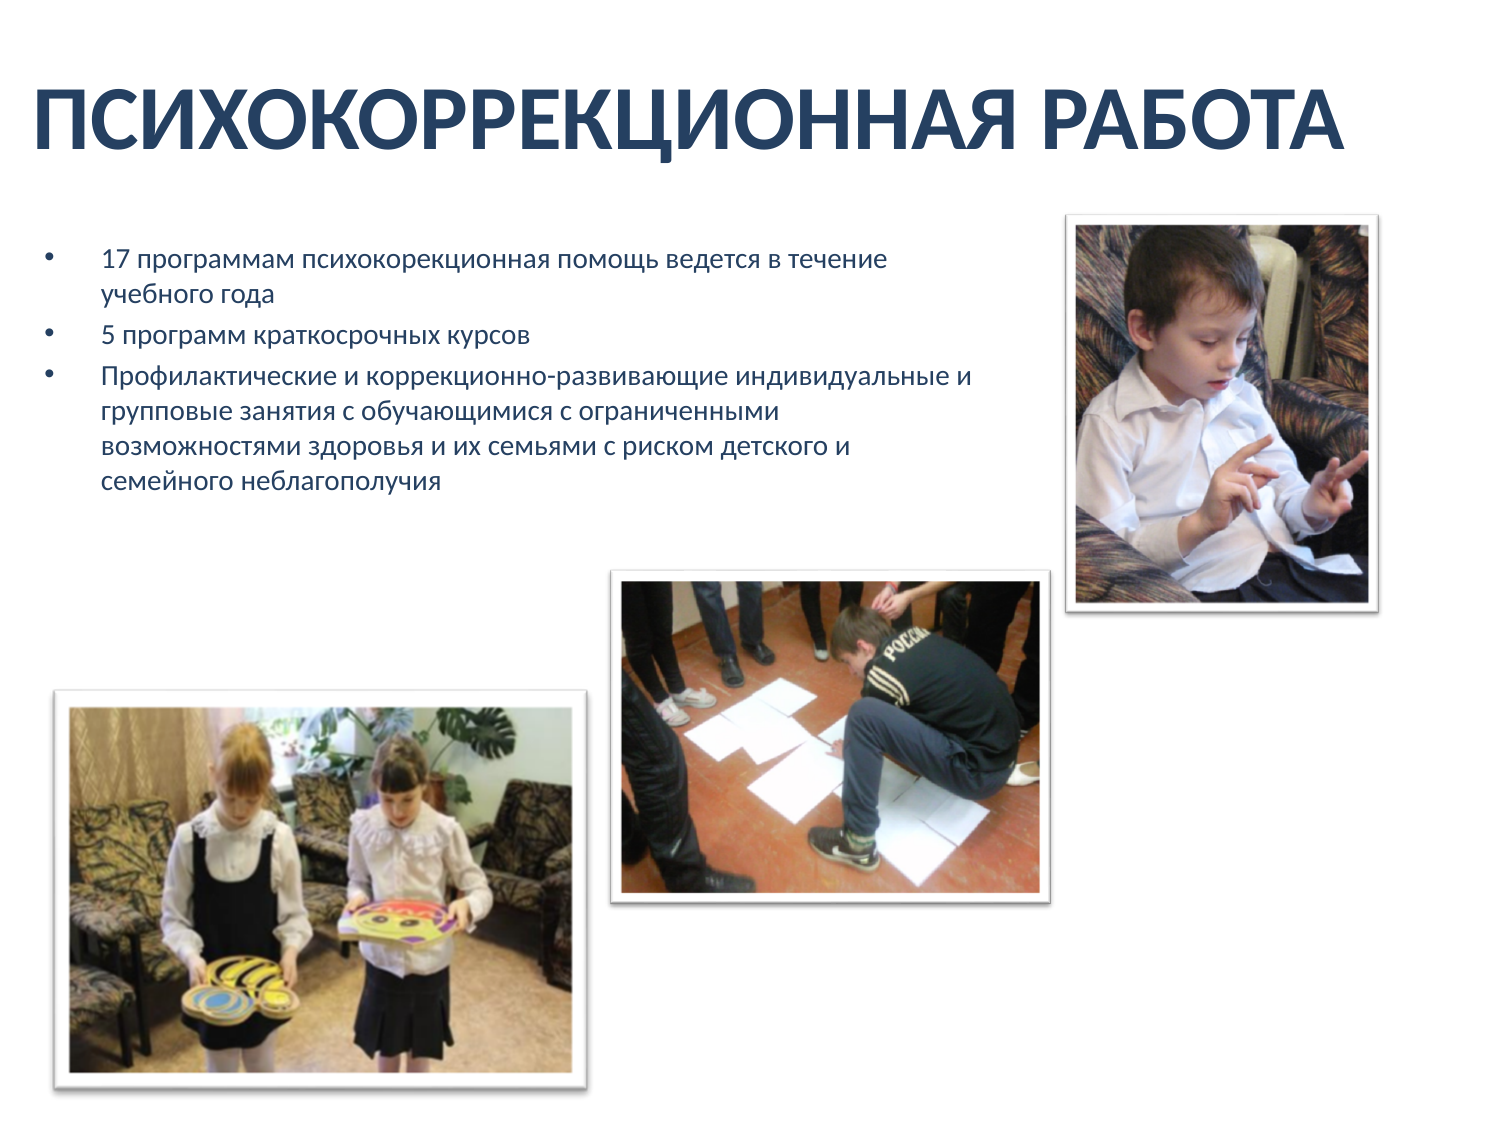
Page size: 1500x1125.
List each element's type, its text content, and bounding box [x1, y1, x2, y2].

picture [40, 680, 599, 1106]
list 17 программам психокорекционная помощь ведется в течение учебного года 5 программ краткосрочных курсов Профилактические и коррекционно-развивающие индивидуальные и групповые занятия с обучающимися с ограниченными возможностями здоровья и их семьями с риском детского и семейного неблагополучия [29, 231, 999, 975]
title ПСИХОКОРРЕКЦИОННАЯ РАБОТА [17, 19, 1368, 207]
picture [600, 207, 1386, 914]
